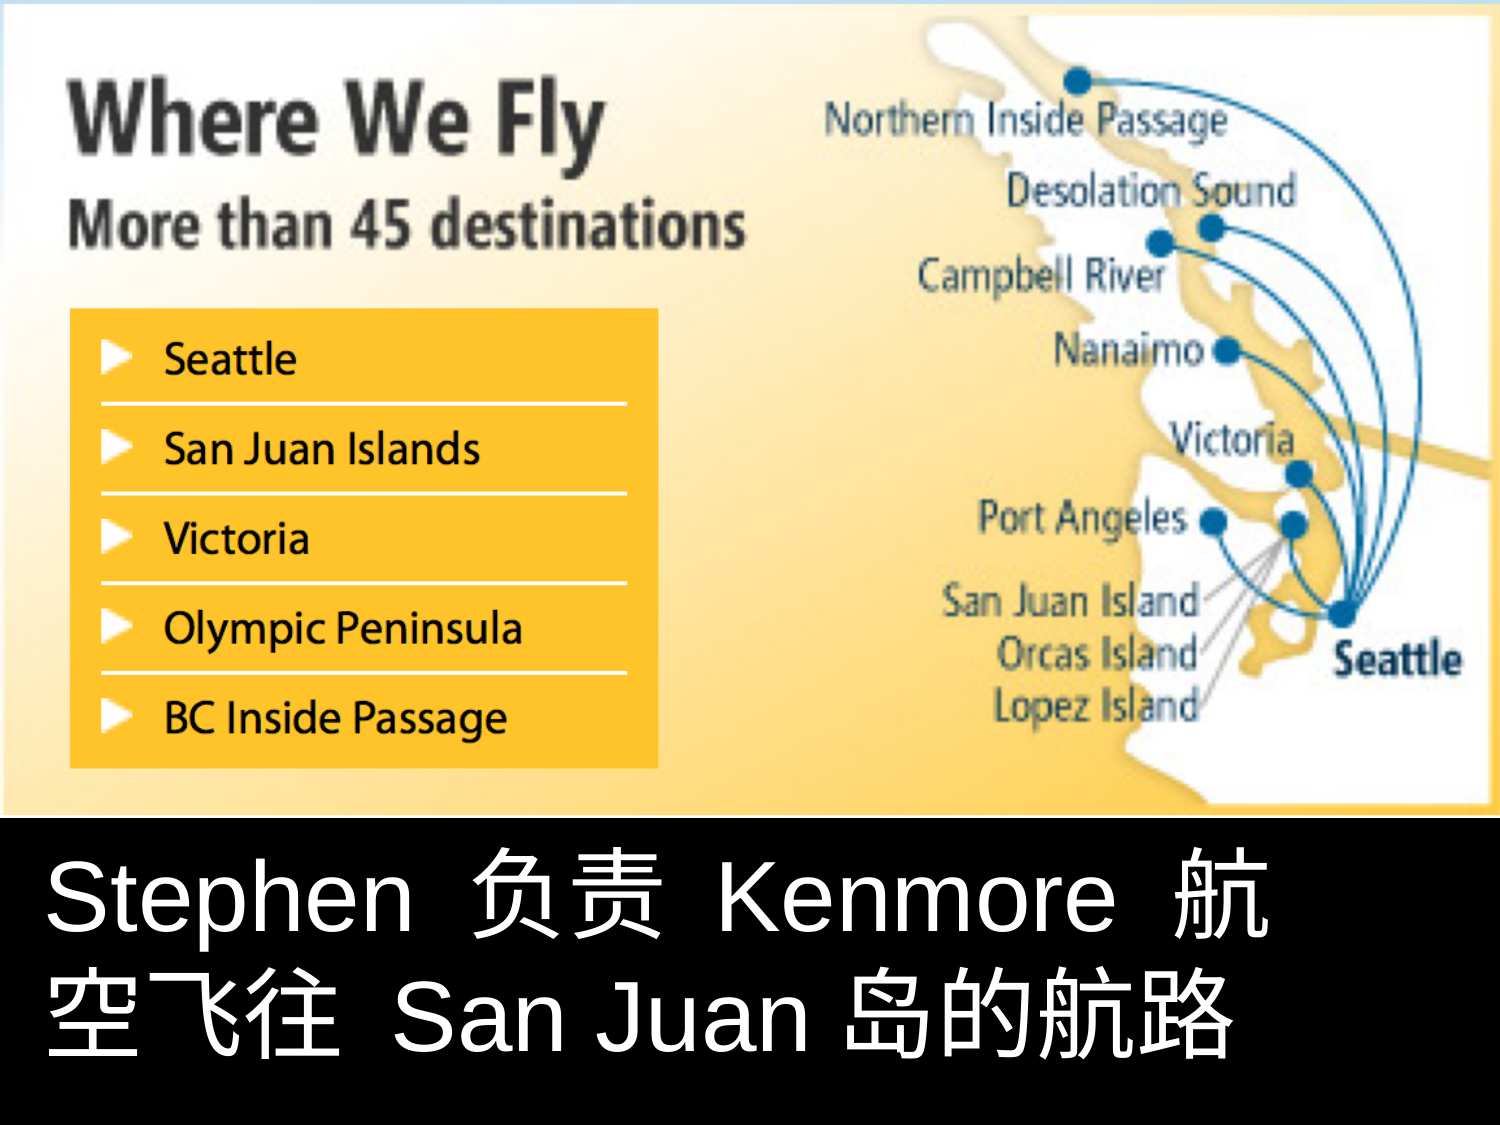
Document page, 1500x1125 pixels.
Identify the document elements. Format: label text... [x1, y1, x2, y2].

picture [0, 0, 1500, 819]
text_box Stephen 负责 Kenmore 航空飞往 San Juan岛的航路 [37, 831, 1313, 1057]
